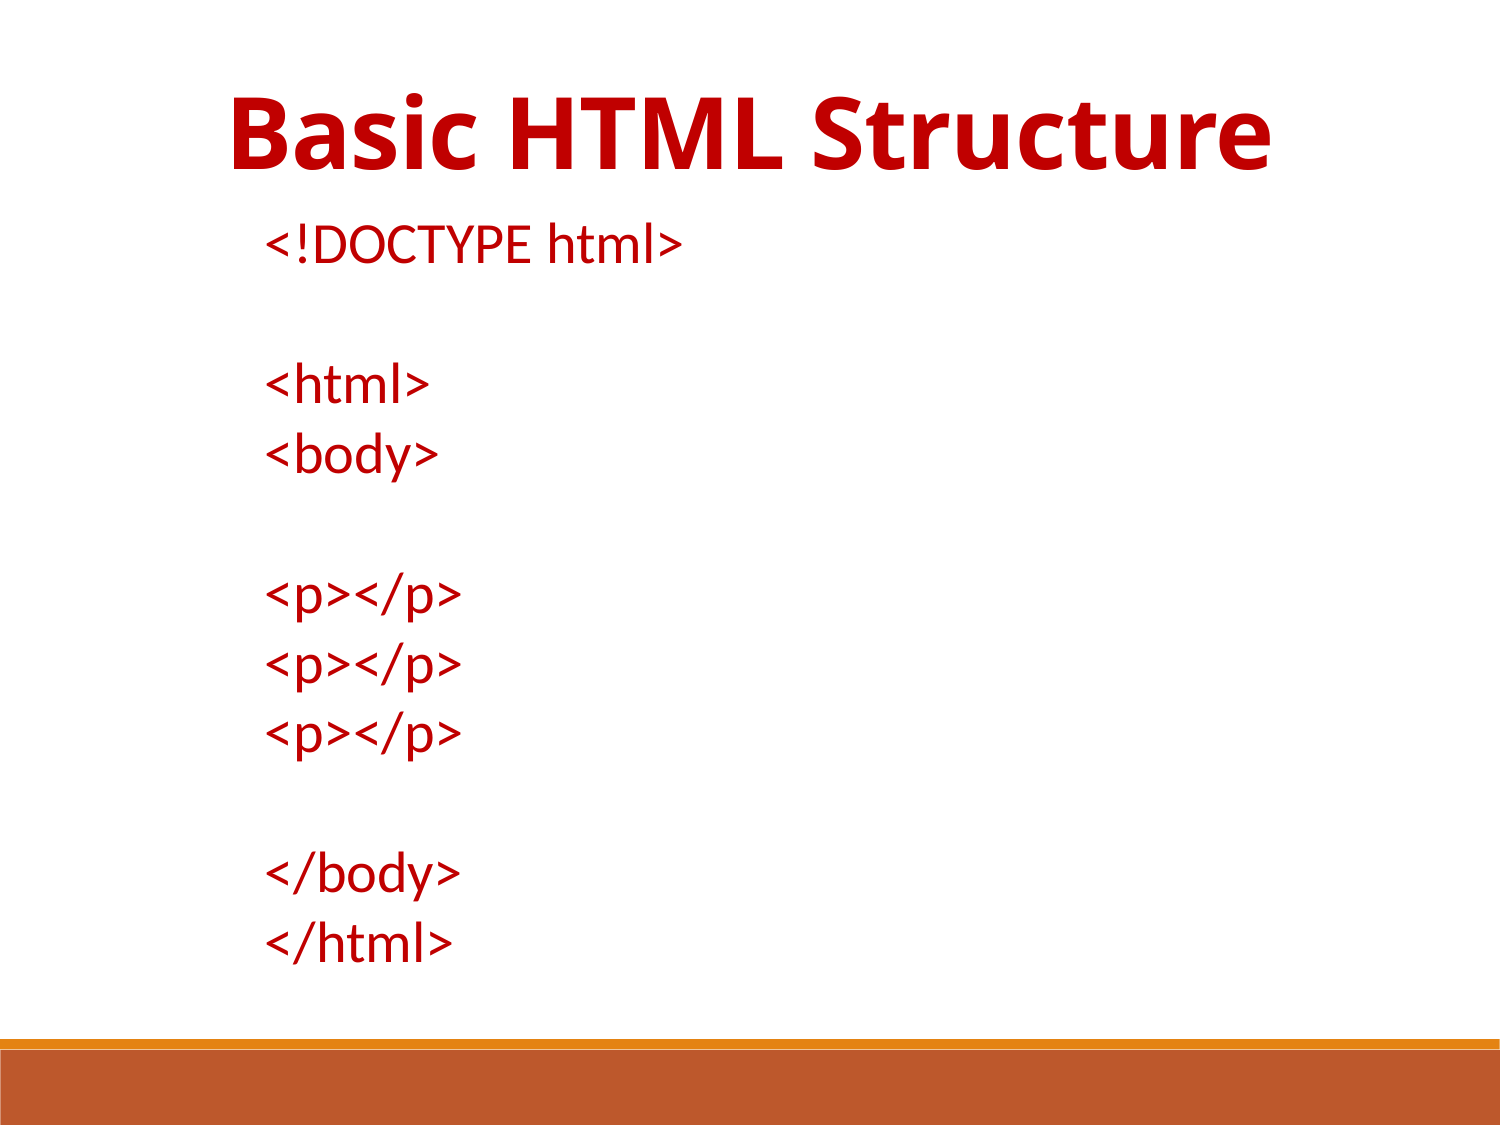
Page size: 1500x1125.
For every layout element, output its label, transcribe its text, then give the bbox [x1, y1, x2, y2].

title Basic HTML Structure [131, 50, 1369, 198]
text_box <!DOCTYPE html> <html> <body> <p></p> <p></p> <p></p> </body> </html> [249, 198, 1238, 982]
